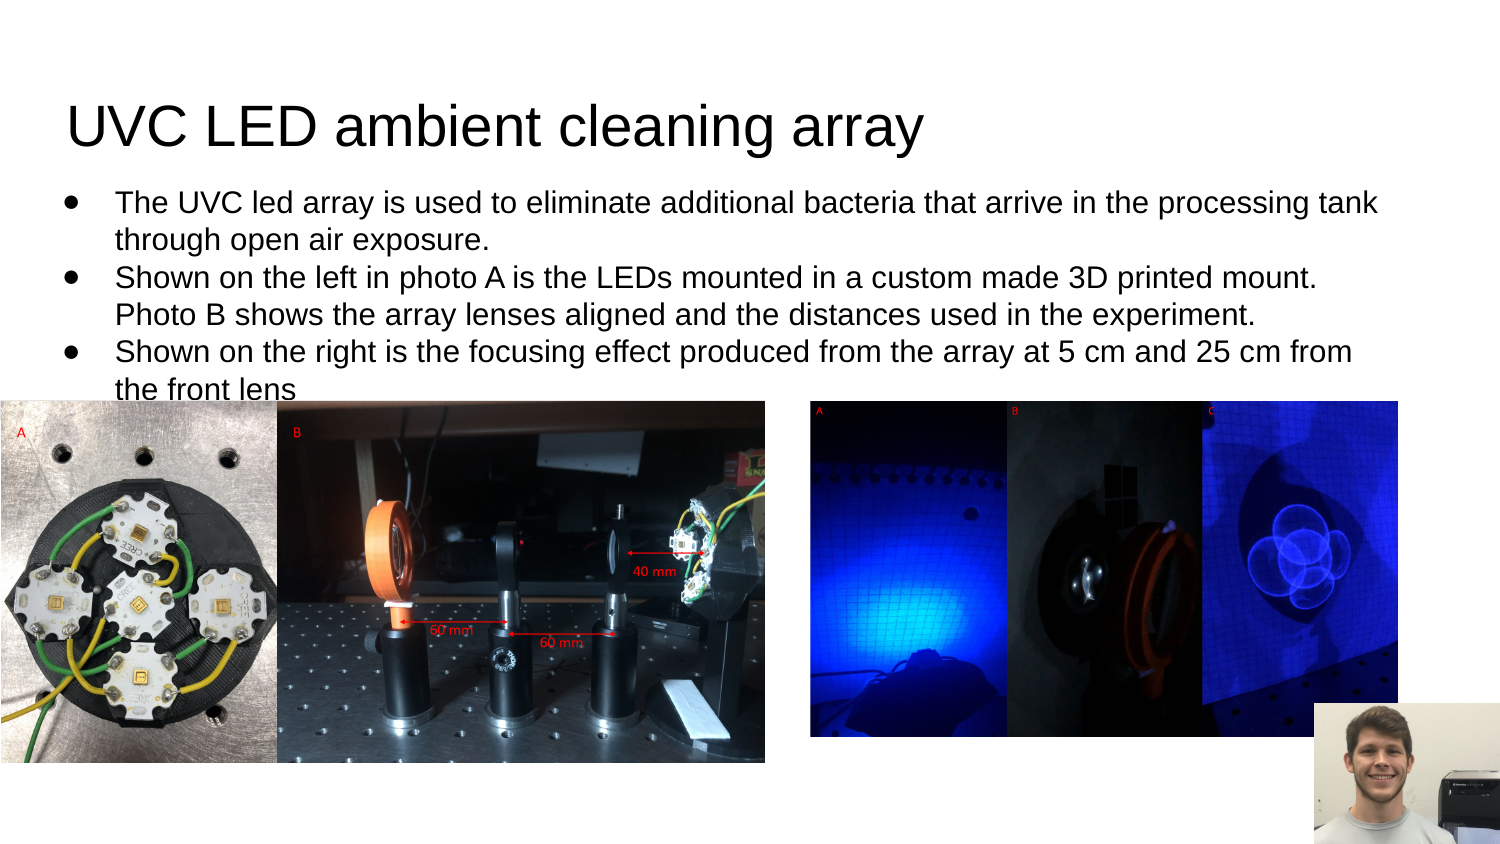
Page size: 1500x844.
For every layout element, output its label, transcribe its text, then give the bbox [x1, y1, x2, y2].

title The UVC led array is used to eliminate additional bacteria that arrive in the processing tank through open air exposure. Shown on the left in photo A is the LEDs mounted in a custom made 3D printed mount. Photo B shows the array lenses aligned and the distances used in the experiment. Shown on the right is the focusing effect produced from the array at 5 cm and 25 cm from the front lens [24, 166, 1423, 261]
title UVC LED ambient cleaning array [51, 72, 1449, 167]
picture [809, 400, 1500, 844]
picture [0, 400, 765, 764]
